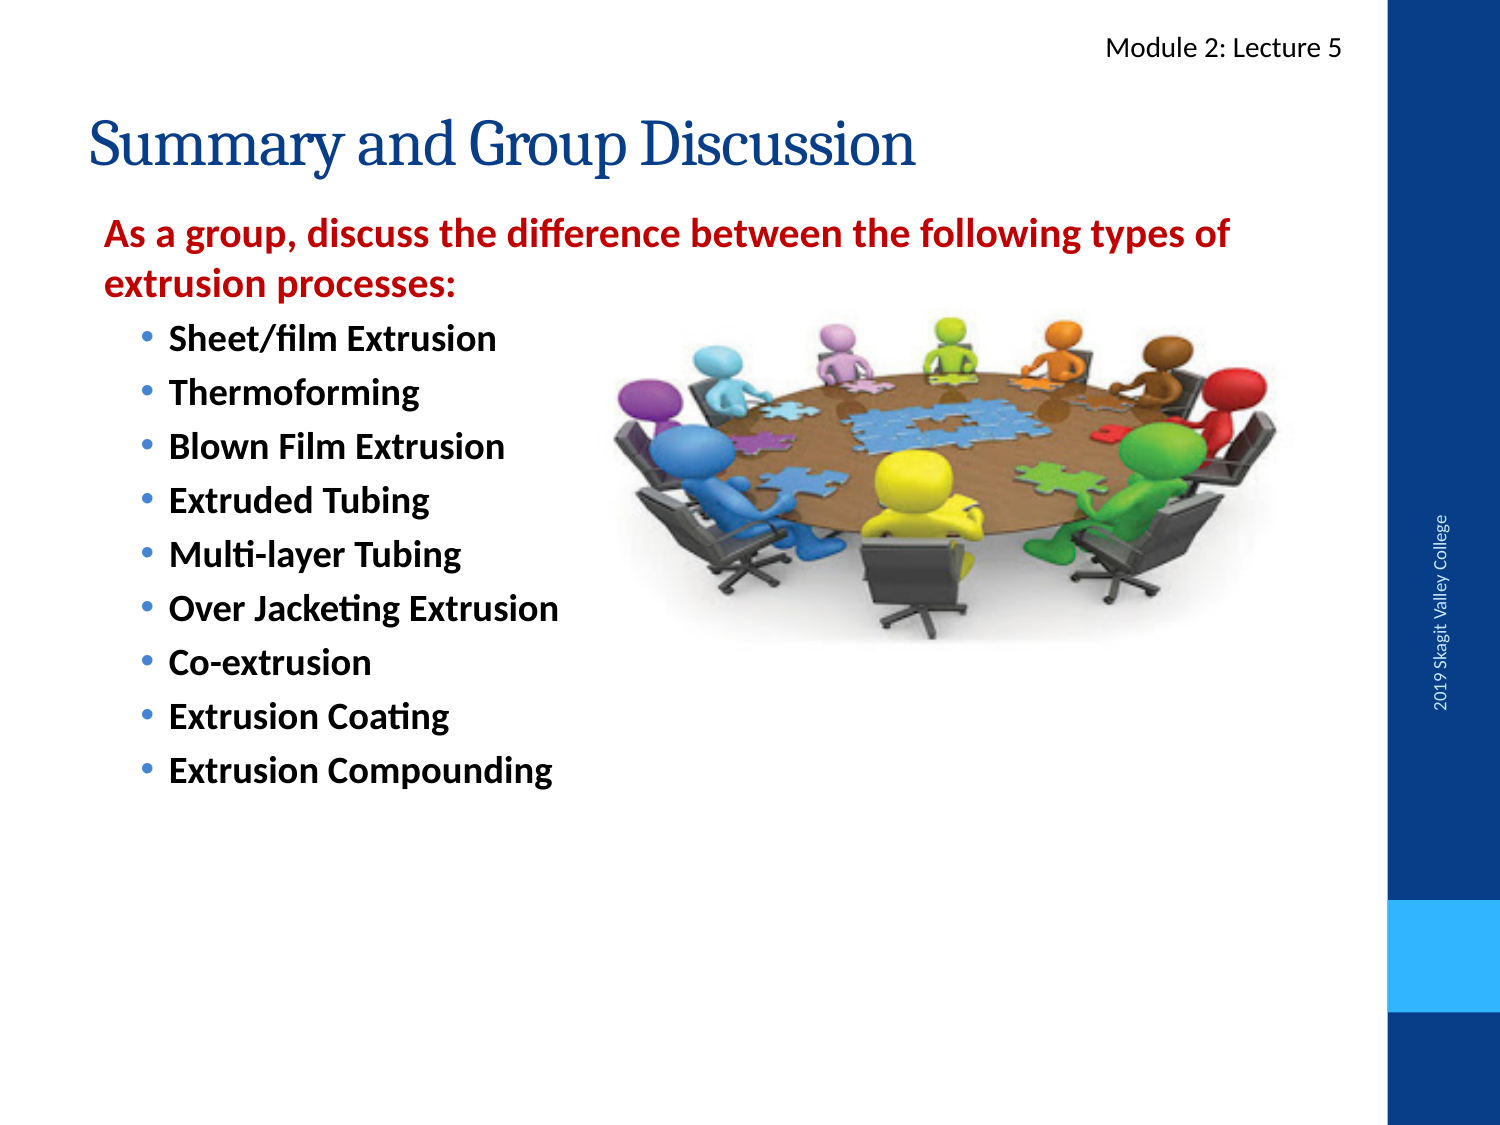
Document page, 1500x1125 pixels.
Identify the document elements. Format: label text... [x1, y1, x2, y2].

picture [597, 291, 1294, 652]
text_box Module 2: Lecture 5 [1048, 20, 1400, 71]
footer 2019 Skagit Valley College [1408, 500, 1469, 889]
list As a group, discuss the difference between the following types of extrusion processes: Sheet/film Extrusion Thermoforming Blown Film Extrusion Extruded Tubing Multi-layer Tubing Over Jacketing Extrusion Co-extrusion Extrusion Coating Extrusion Compounding [75, 197, 1325, 986]
title Summary and Group Discussion [75, 45, 1325, 197]
